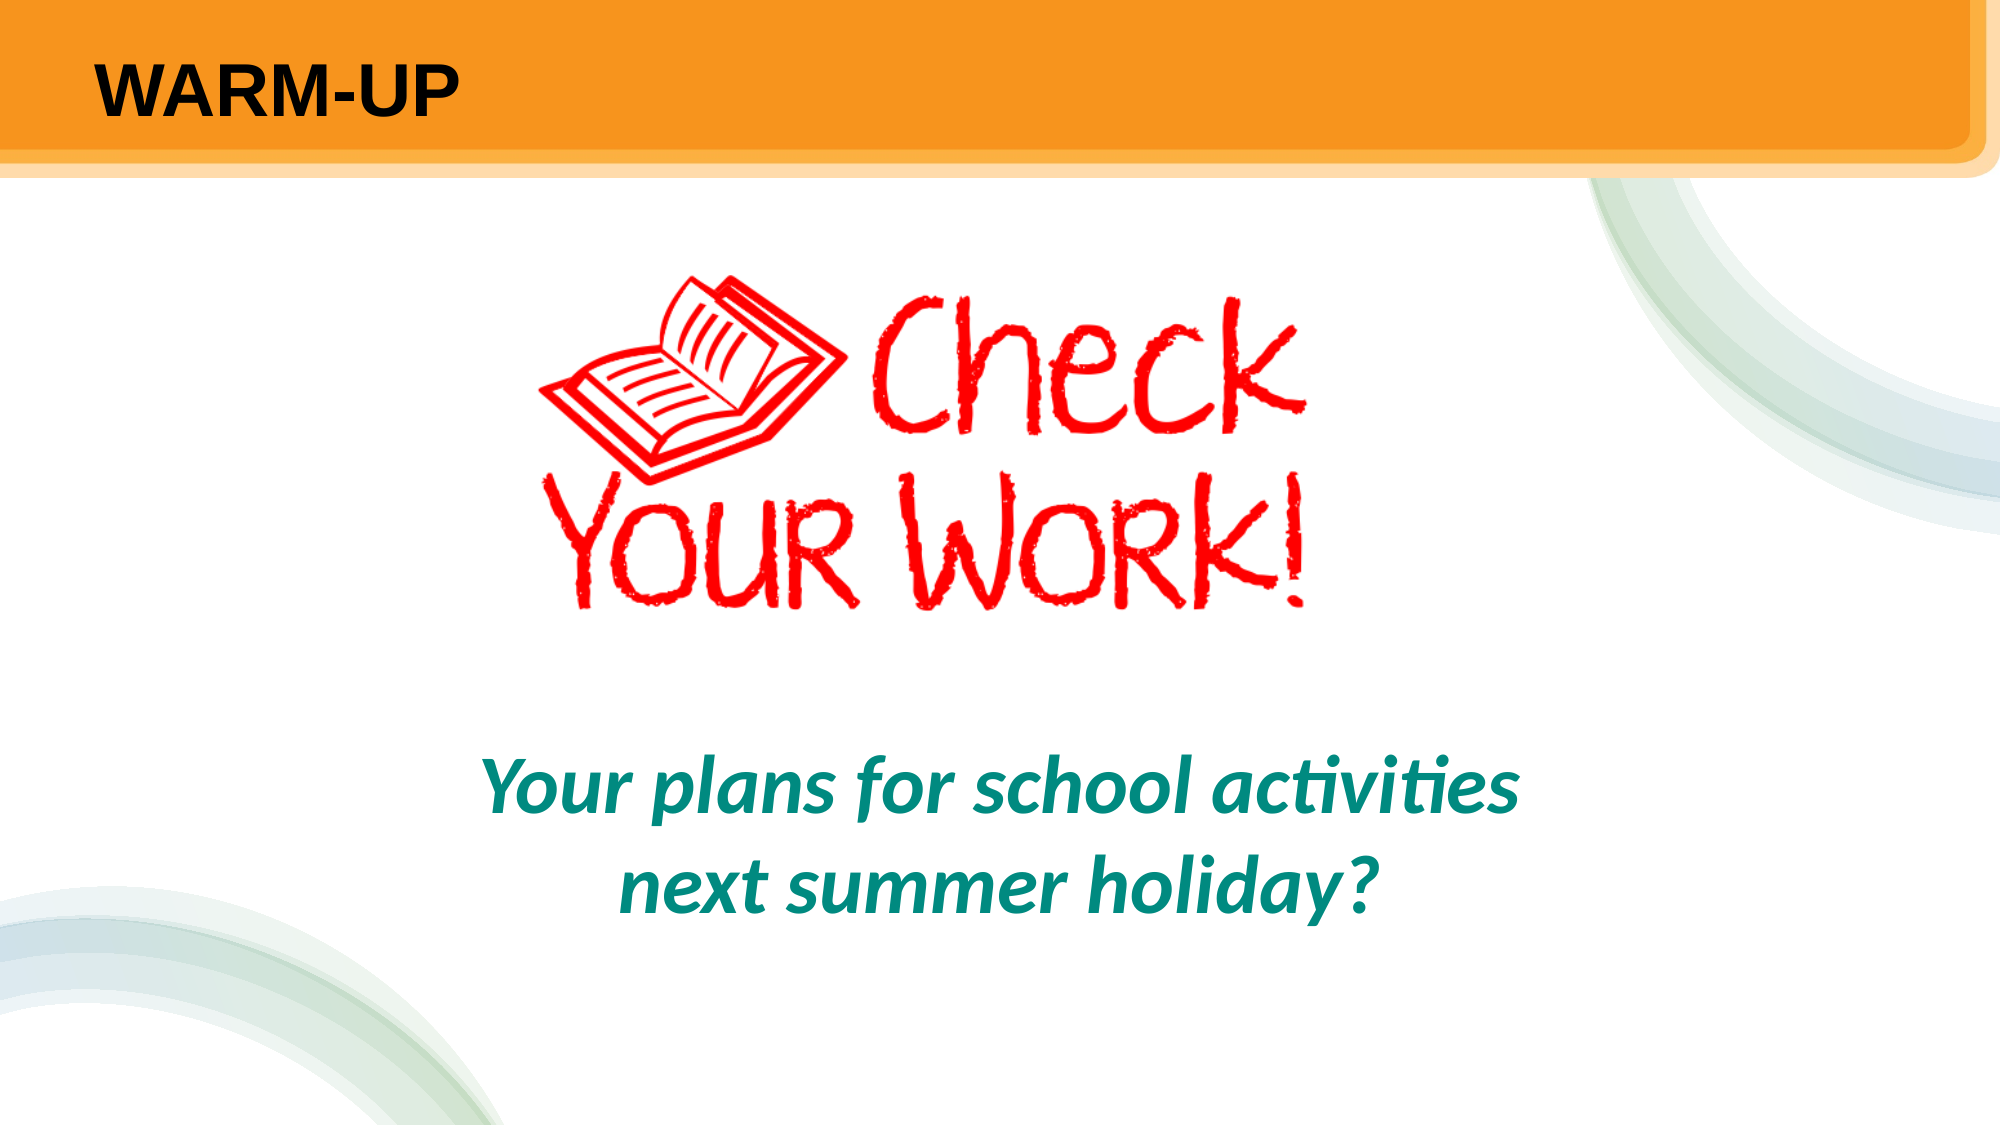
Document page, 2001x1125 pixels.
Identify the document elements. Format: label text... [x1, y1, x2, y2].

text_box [1587, 178, 2000, 535]
text_box [0, 178, 2000, 1125]
picture [0, 0, 2000, 178]
text_box Your plans for school activities next summer holiday? [449, 722, 1551, 938]
picture [535, 240, 1309, 644]
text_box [0, 886, 555, 1125]
